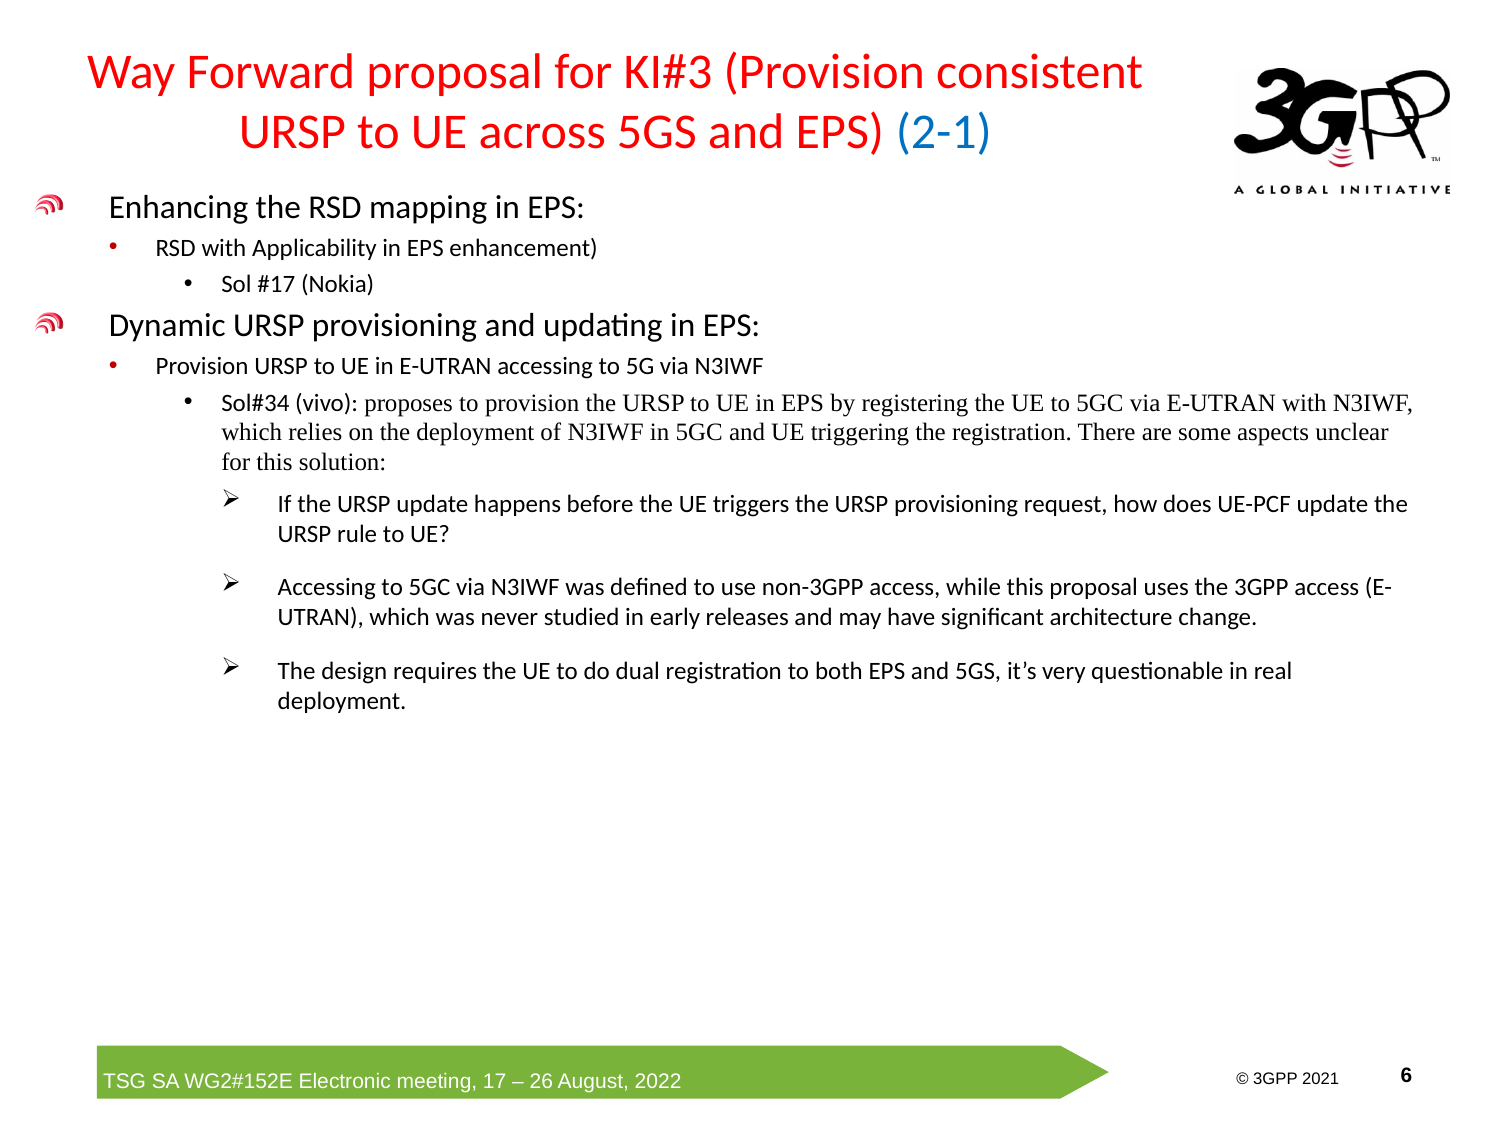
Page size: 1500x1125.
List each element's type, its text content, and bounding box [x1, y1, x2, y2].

text_box Enhancing the RSD mapping in EPS: RSD with Applicability in EPS enhancement) Sol #17 (Nokia) Dynamic URSP provisioning and updating in EPS: Provision URSP to UE in E-UTRAN accessing to 5G via N3IWF Sol#34 (vivo): proposes to provision the URSP to UE in EPS by registering the UE to 5GC via E-UTRAN with N3IWF, which relies on the deployment of N3IWF in 5GC and UE triggering the registration. There are some aspects unclear for this solution: If the URSP update happens before the UE triggers the URSP provisioning request, how does UE-PCF update the URSP rule to UE? Accessing to 5GC via N3IWF was defined to use non-3GPP access, while this proposal uses the 3GPP access (E-UTRAN), which was never studied in early releases and may have significant architecture change. The design requires the UE to do dual registration to both EPS and 5GS, it’s very questionable in real deployment. [19, 177, 1438, 1040]
picture [33, 193, 58, 217]
picture [33, 311, 58, 336]
picture [1234, 68, 1450, 194]
title Way Forward proposal for KI#3 (Provision consistent URSP to UE across 5GS and EPS) (2-1) [30, 29, 1201, 168]
